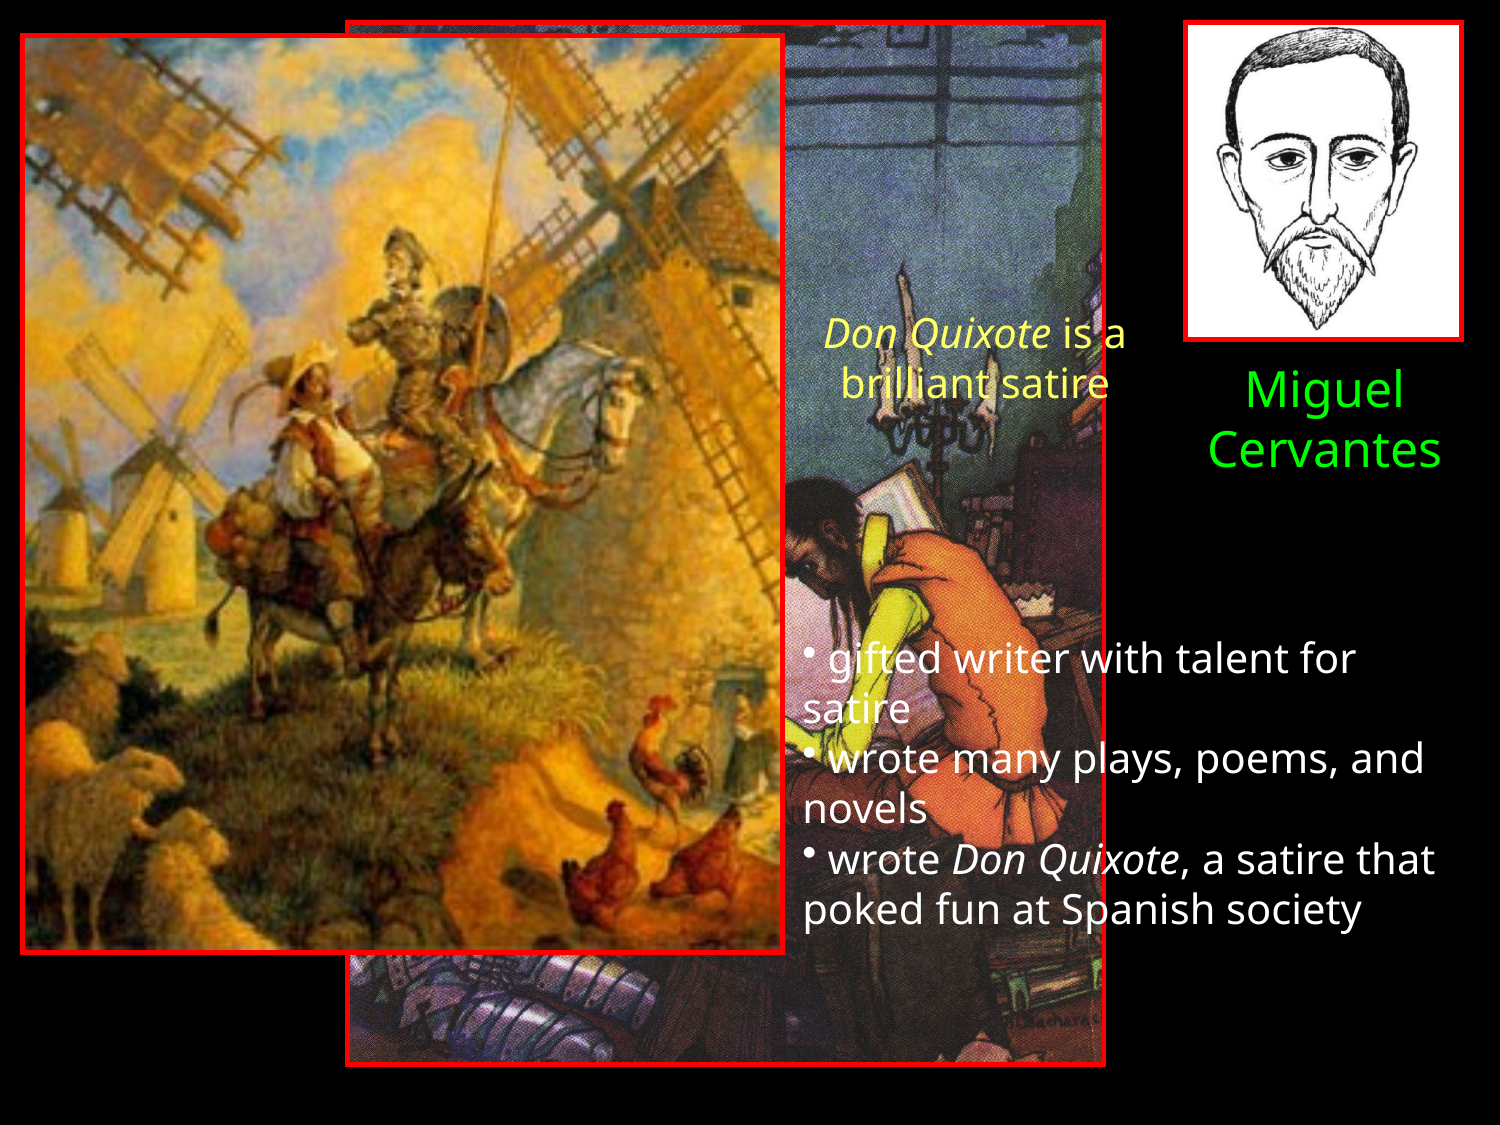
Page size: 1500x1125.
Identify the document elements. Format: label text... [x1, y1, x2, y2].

text_box Don Quixote is a brilliant satire [1105, 299, 1188, 415]
text_box gifted writer with talent for satire wrote many plays, poems, and novels wrote Don Quixote, a satire that poked fun at Spanish society [1105, 624, 1475, 940]
text_box Miguel Cervantes [1187, 349, 1463, 485]
picture [1187, 24, 1460, 338]
picture [24, 24, 1102, 1063]
